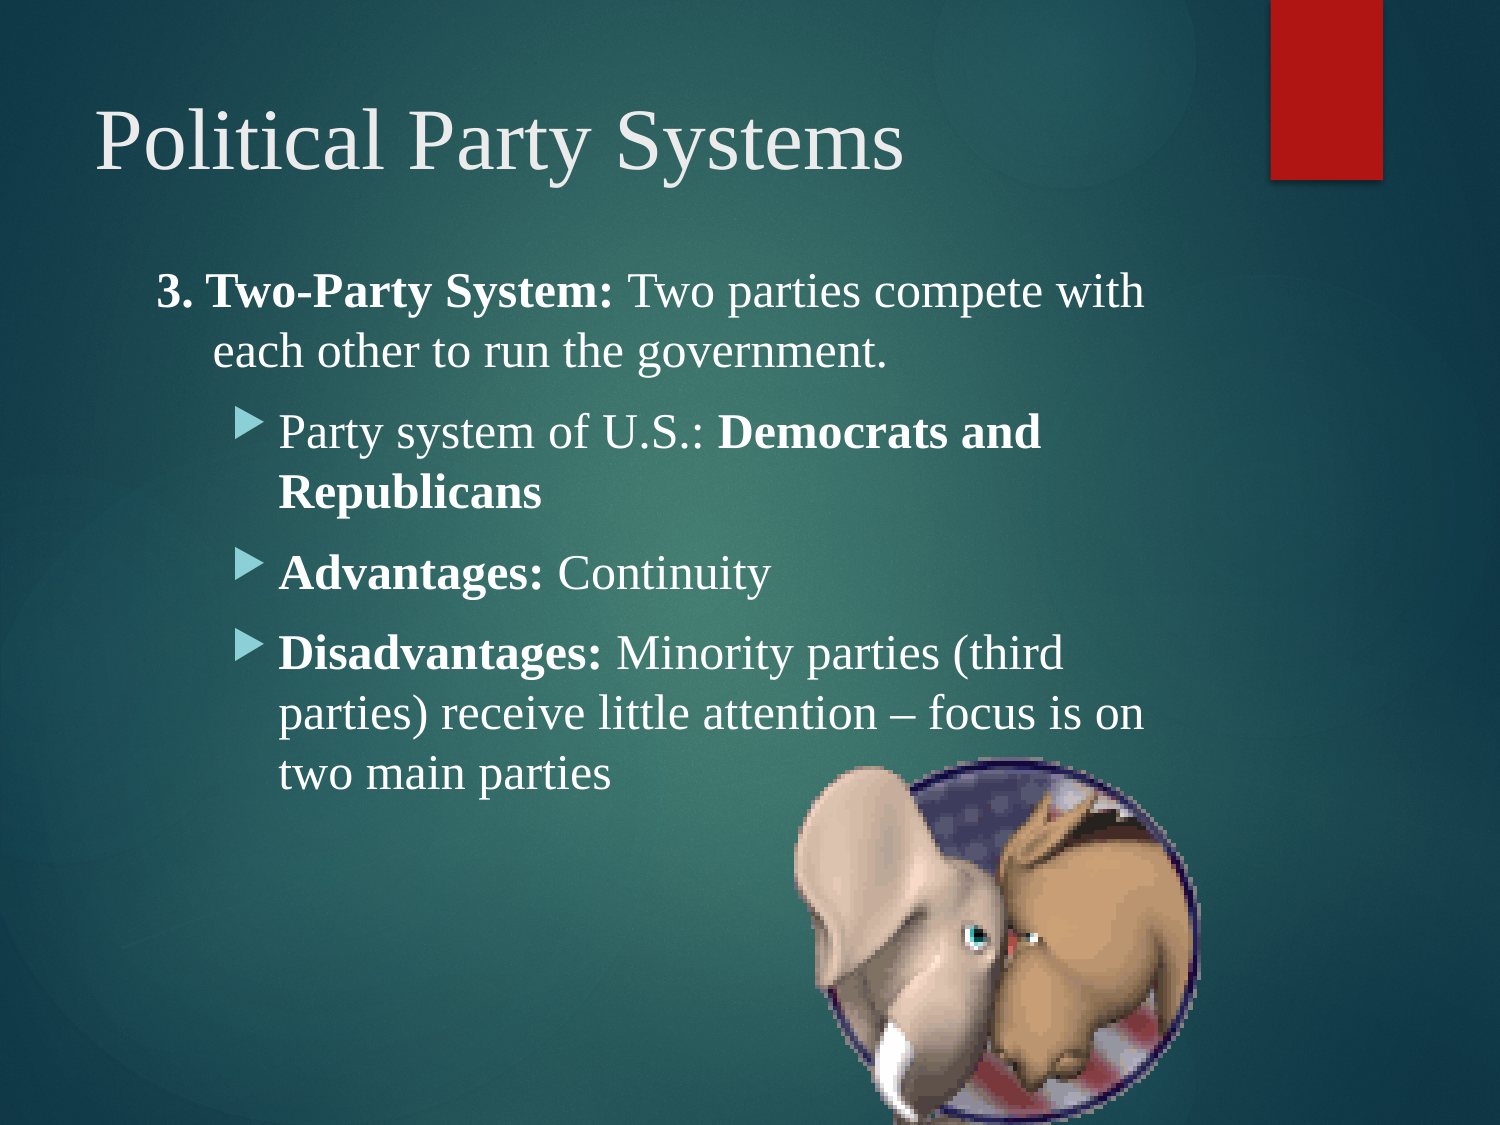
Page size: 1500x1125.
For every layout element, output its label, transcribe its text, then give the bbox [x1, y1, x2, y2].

title Political Party Systems [79, 74, 1237, 304]
picture [773, 749, 1249, 1125]
list 3. Two-Party System: Two parties compete with each other to run the government. Party system of U.S.: Democrats and Republicans Advantages: Continuity Disadvantages: Minority parties (third parties) receive little attention – focus is on two main parties [141, 249, 1243, 1025]
